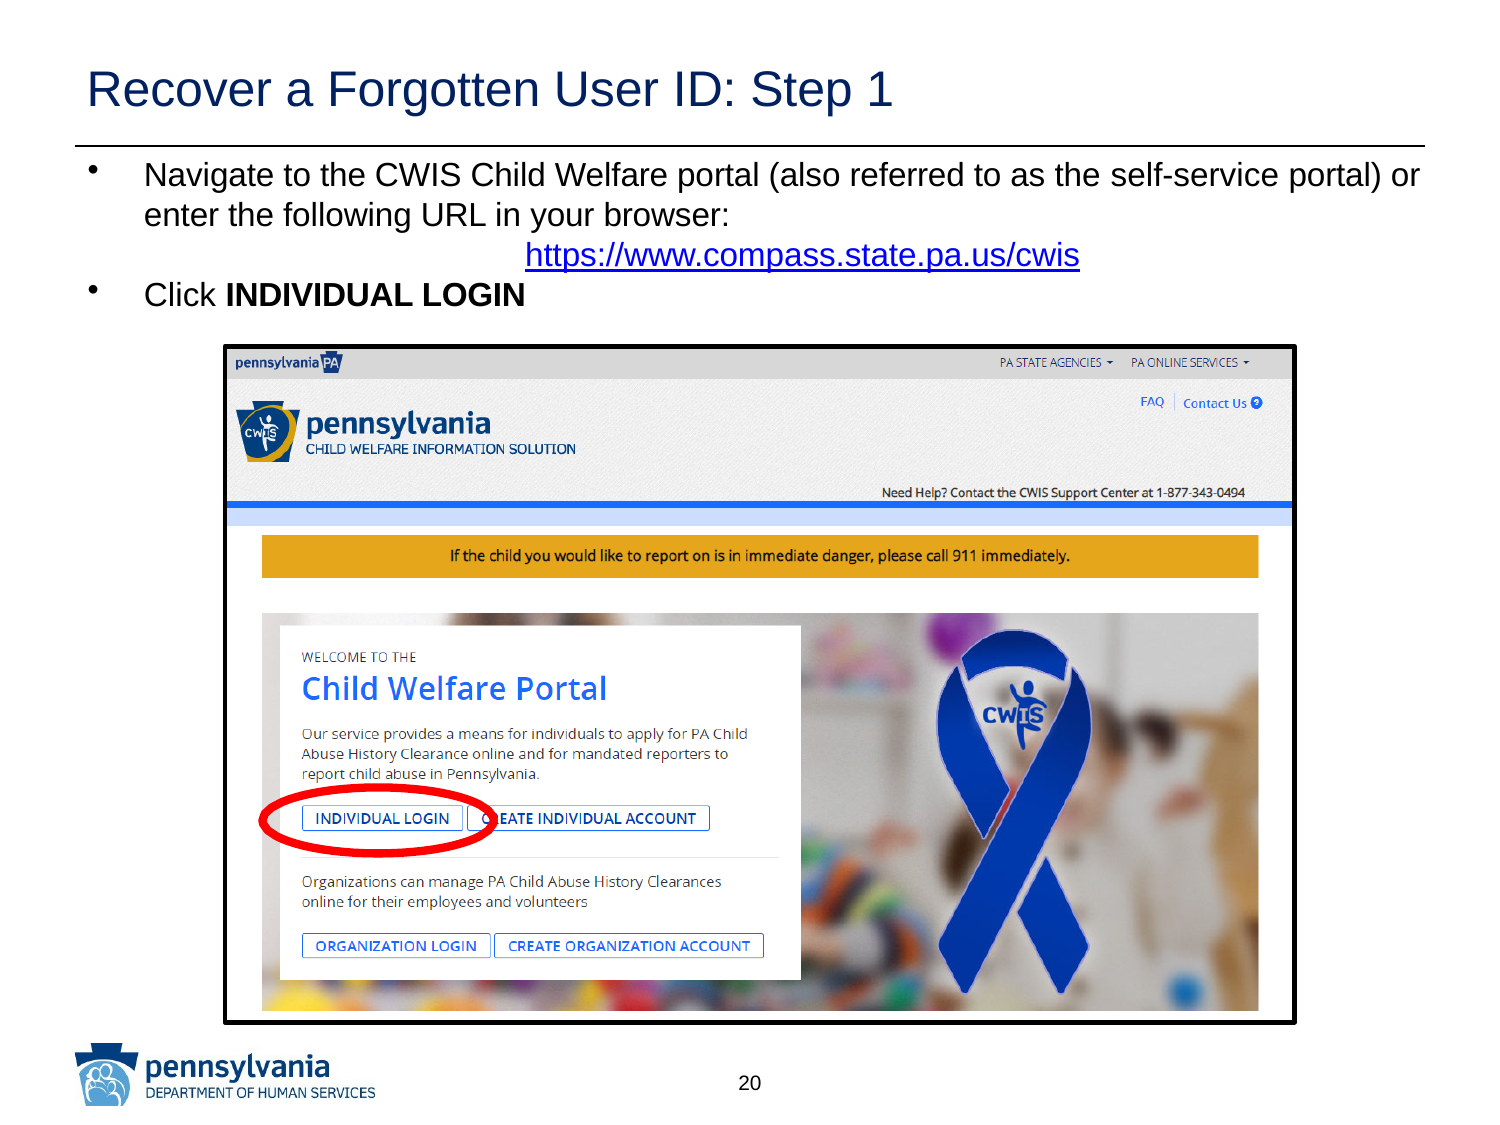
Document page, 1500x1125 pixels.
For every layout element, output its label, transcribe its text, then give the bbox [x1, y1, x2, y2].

picture [226, 348, 1293, 1021]
text_box Navigate to the CWIS Child Welfare portal (also referred to as the self-service portal) or enter the following URL in your browser: https://www.compass.state.pa.us/cwis Click INDIVIDUAL LOGIN [85, 151, 1434, 314]
picture [74, 1043, 375, 1106]
slide_number 20 [732, 1069, 768, 1125]
title Recover a Forgotten User ID: Step 1 [84, 54, 1226, 245]
